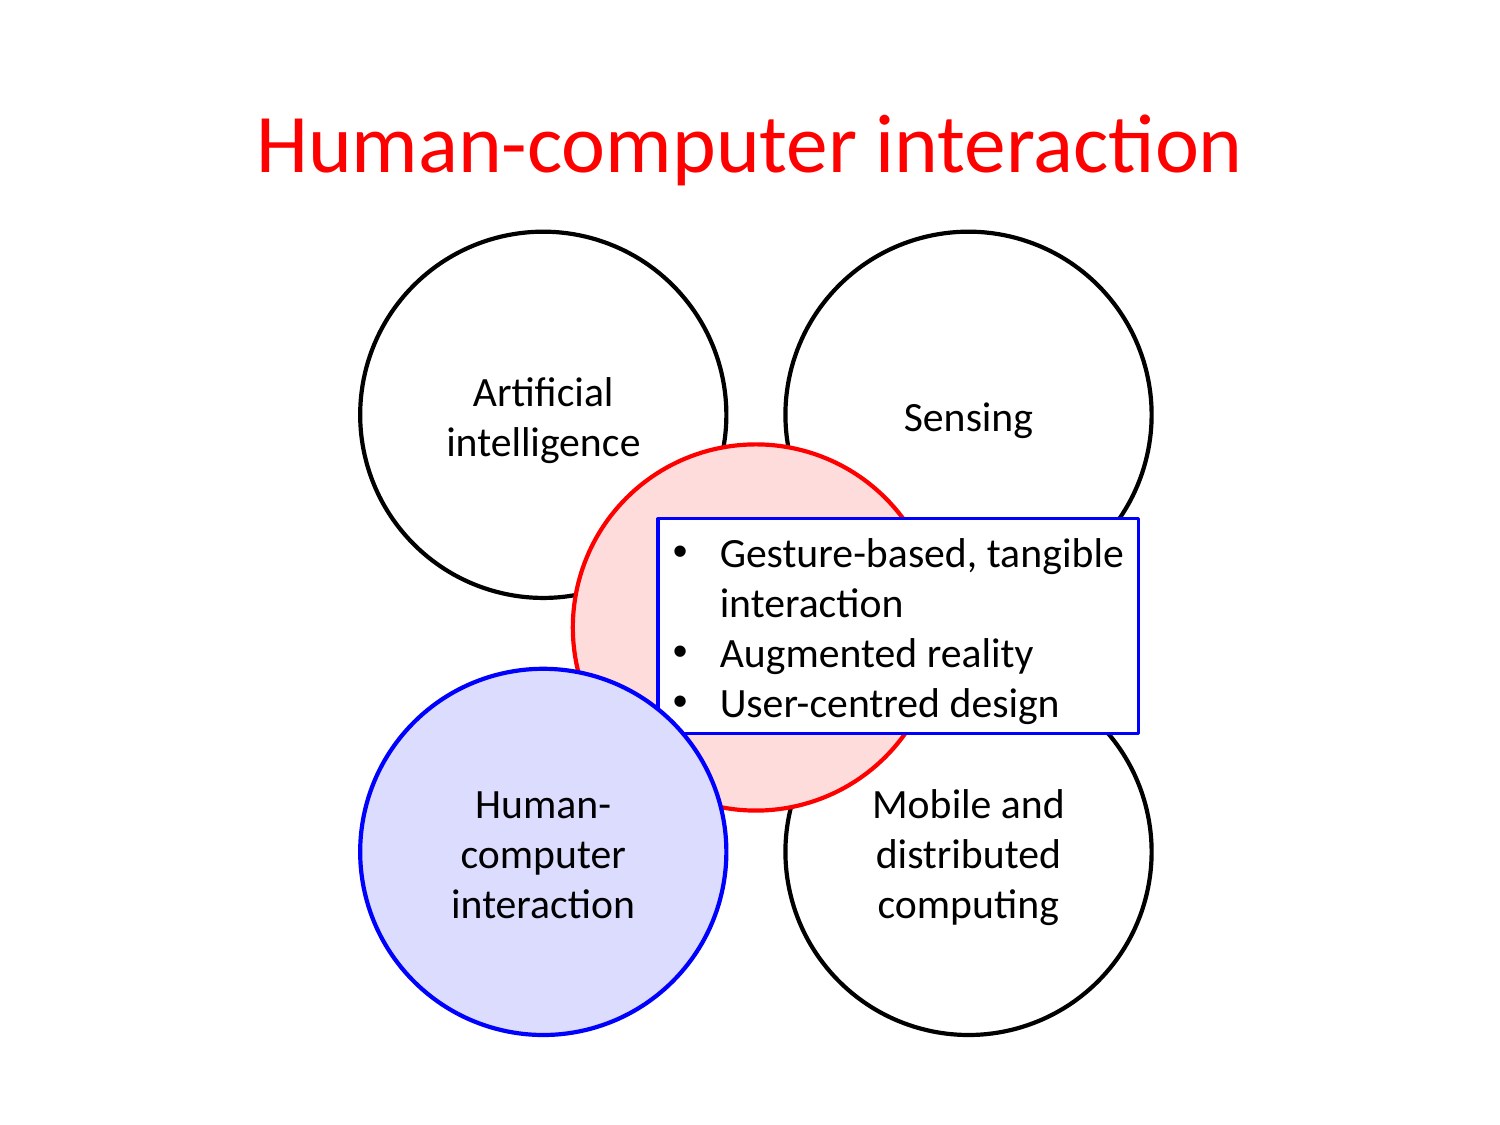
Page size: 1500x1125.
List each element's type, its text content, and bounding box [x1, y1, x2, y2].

text_box Artificial intelligence [358, 233, 729, 601]
text_box AmI [570, 442, 906, 705]
title Human-computer interaction [75, 45, 1425, 233]
text_box Human-computer interaction [358, 666, 729, 1038]
text_box Sensing [783, 233, 1154, 518]
text_box AmI [687, 734, 908, 813]
text_box Mobile and distributed computing [783, 734, 1154, 1038]
text_box Gesture-based, tangible interaction Augmented reality User-centred design [658, 518, 1139, 734]
